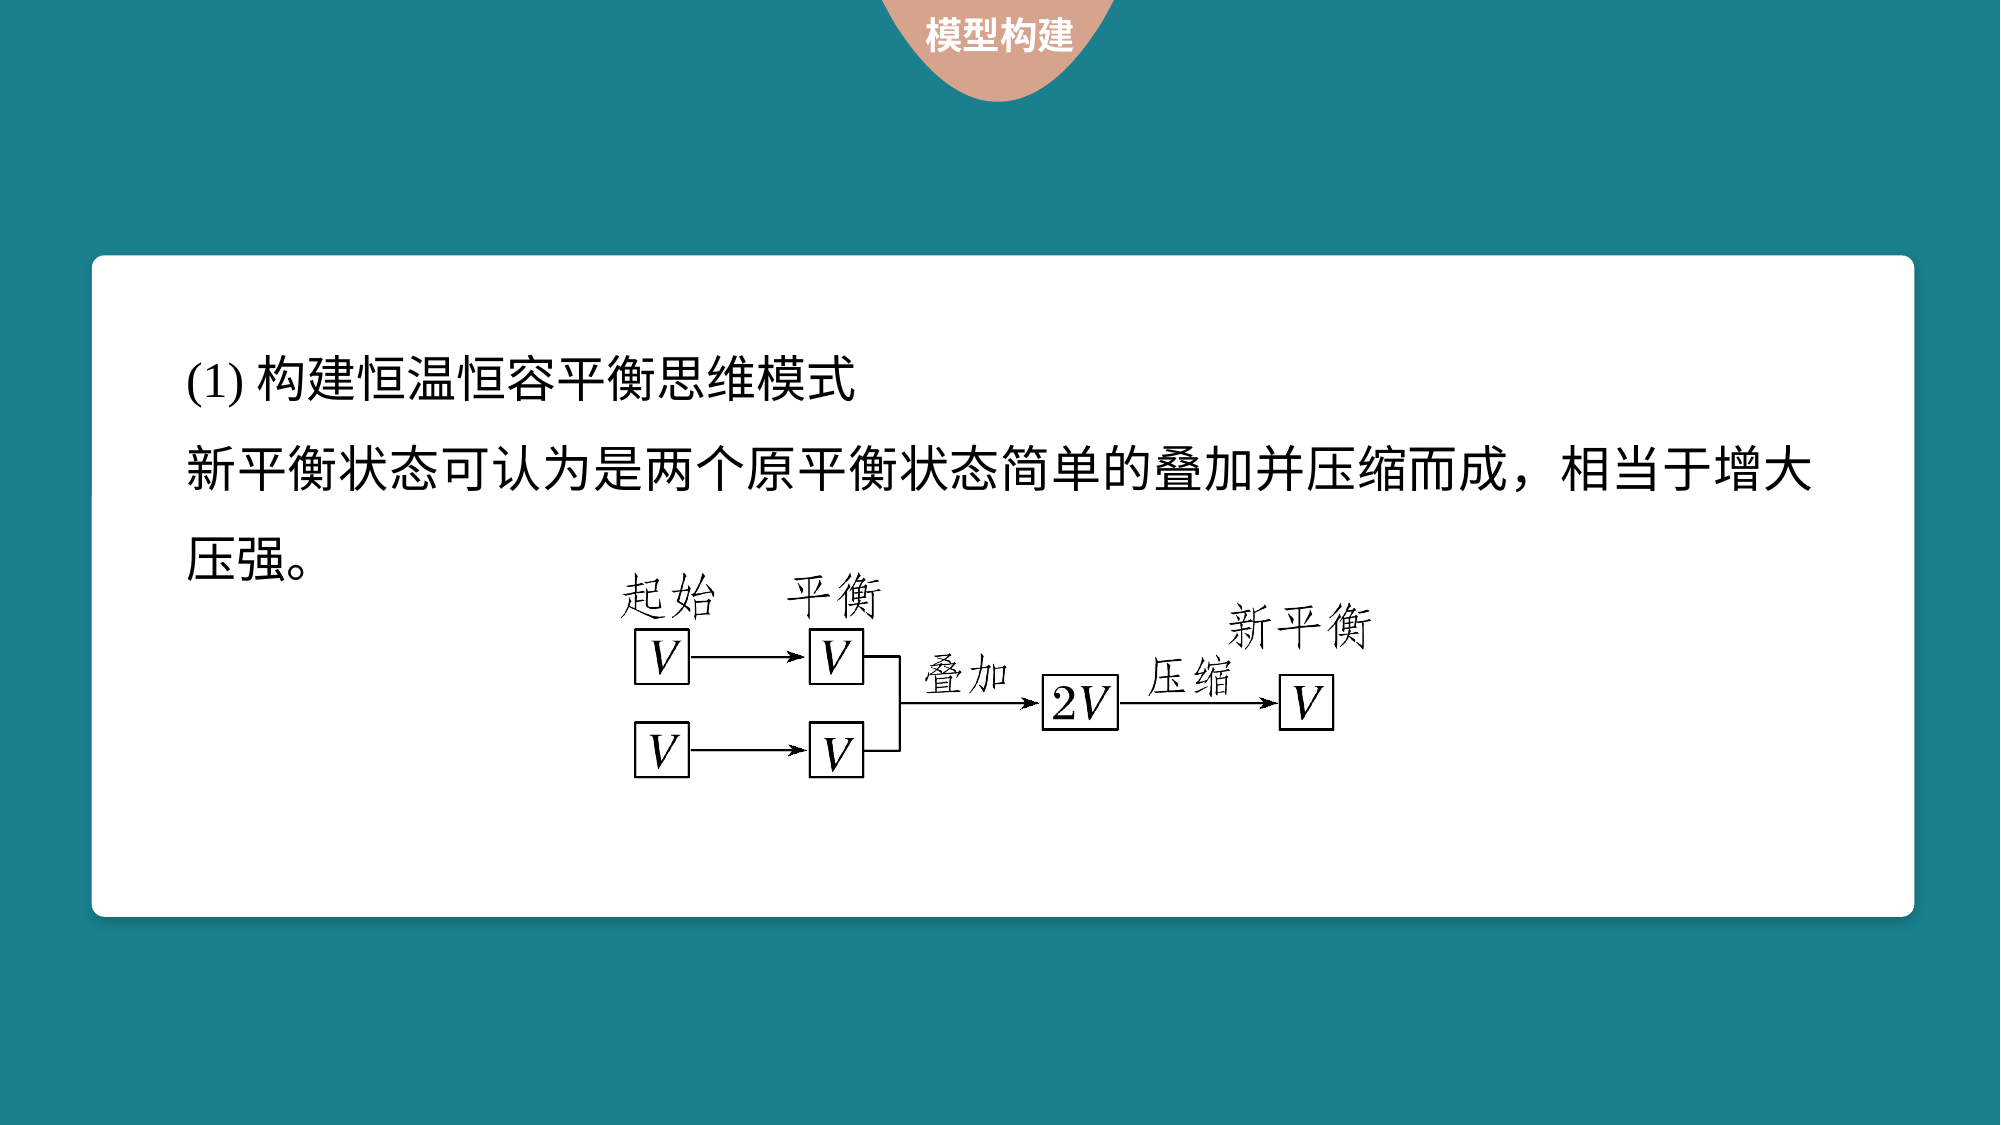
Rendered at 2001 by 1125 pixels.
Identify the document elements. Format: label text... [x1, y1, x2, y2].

text_box (1)构建恒温恒容平衡思维模式 新平衡状态可认为是两个原平衡状态简单的叠加并压缩而成，相当于增大压强。 [171, 309, 1829, 595]
text_box [880, 0, 1116, 48]
text_box [924, 65, 1071, 103]
text_box 11 [90, 271, 1918, 930]
text_box 模型构建 [910, 4, 1091, 65]
text_box [0, 0, 2000, 1125]
picture [602, 565, 1398, 787]
text_box [90, 254, 1916, 918]
